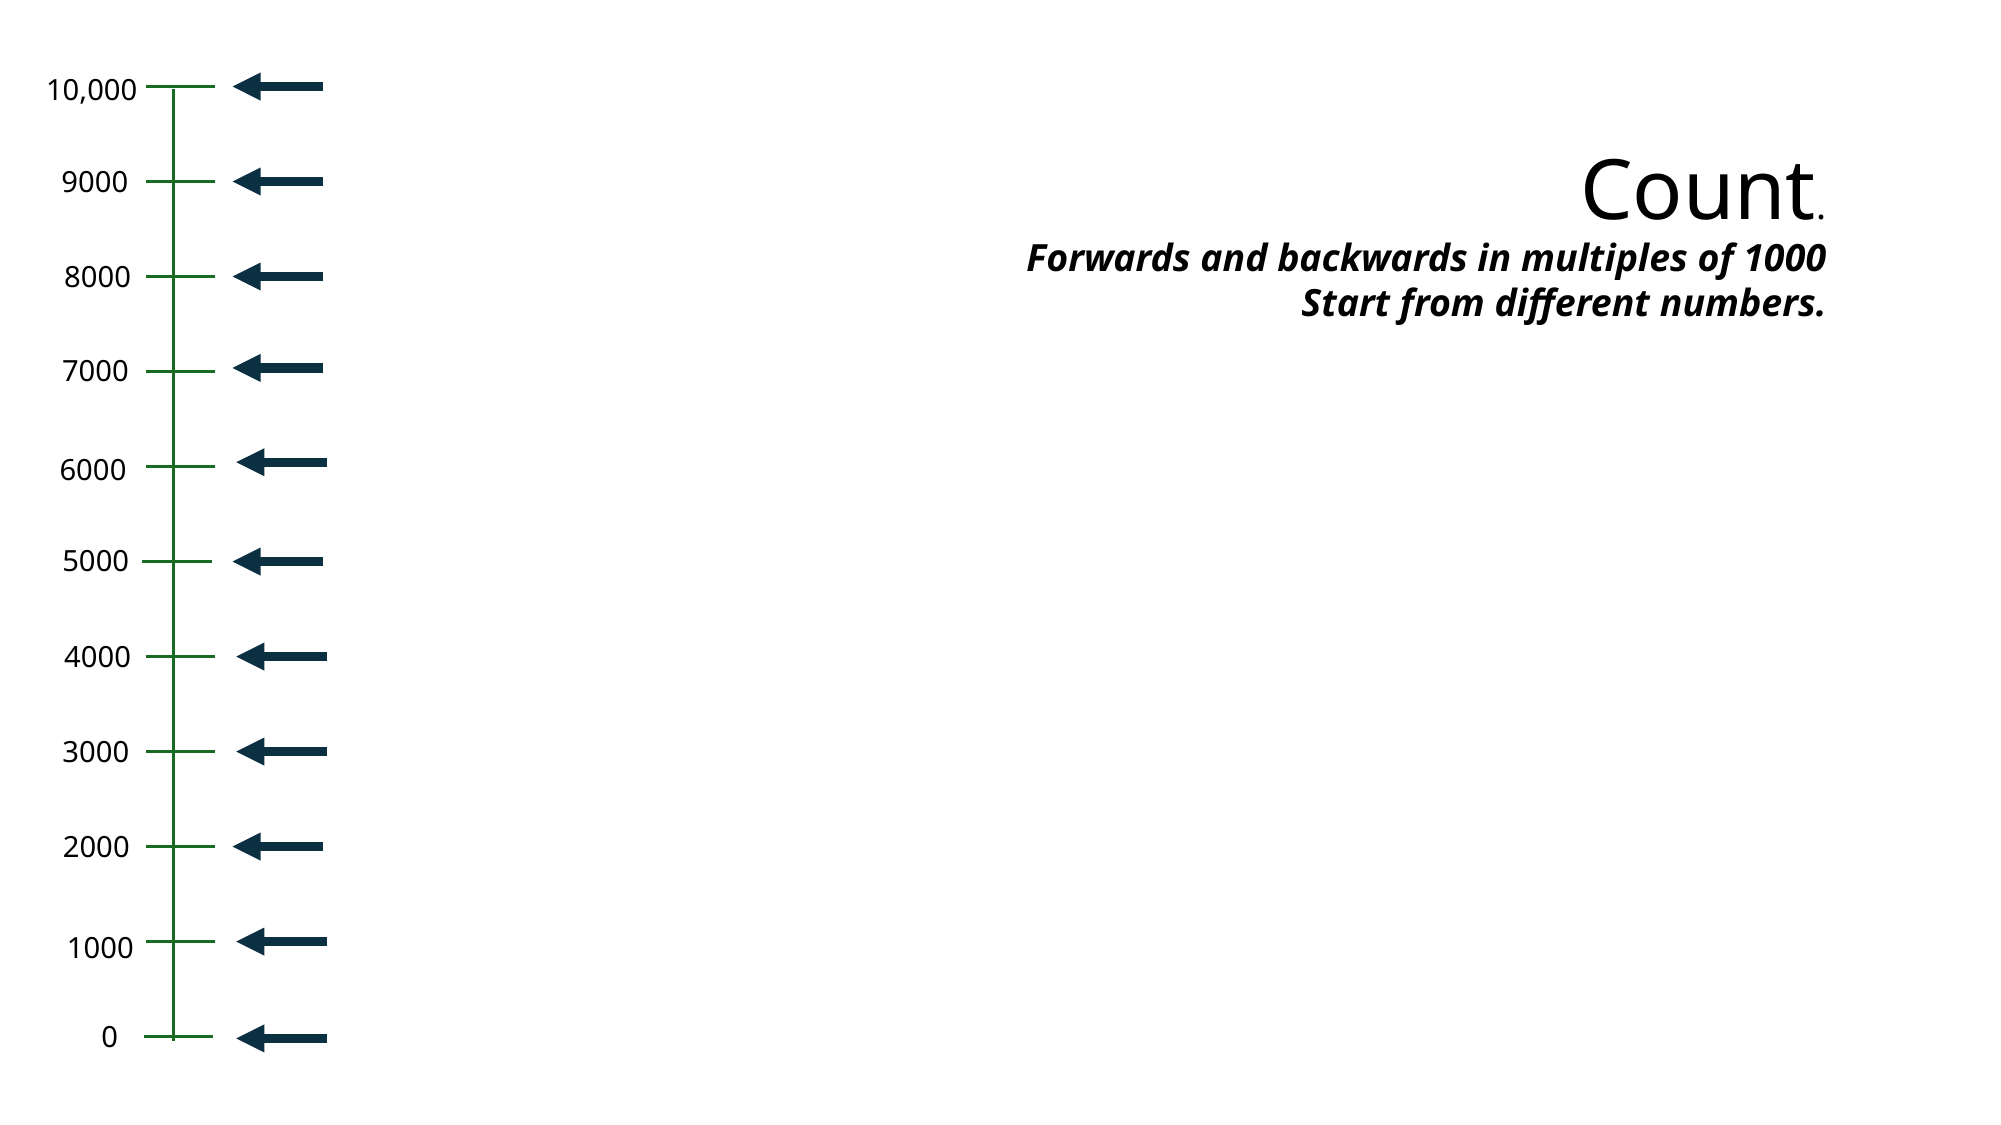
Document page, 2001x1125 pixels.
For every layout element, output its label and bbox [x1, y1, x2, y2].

text_box [26, 63, 216, 1061]
text_box [1011, 128, 1842, 332]
